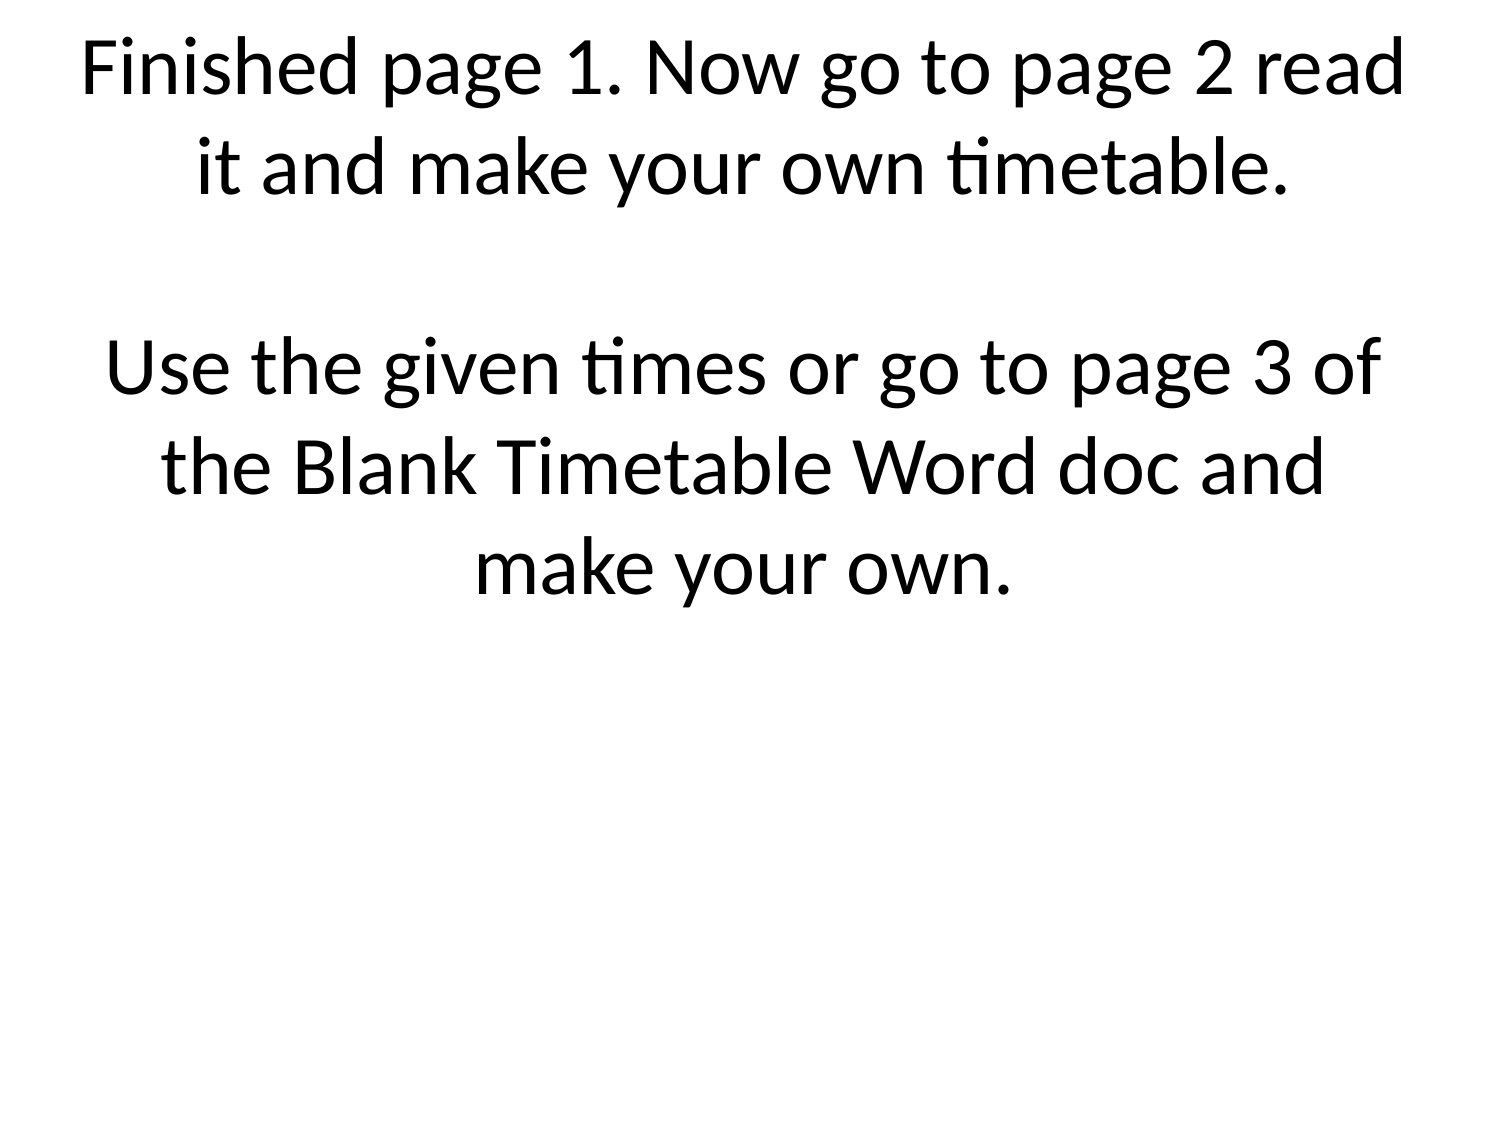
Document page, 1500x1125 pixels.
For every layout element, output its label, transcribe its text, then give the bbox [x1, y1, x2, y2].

text_box Finished page 1. Now go to page 2 read it and make your own timetable. Use the given times or go to page 3 of the Blank Timetable Word doc and make your own. [64, 3, 1424, 719]
